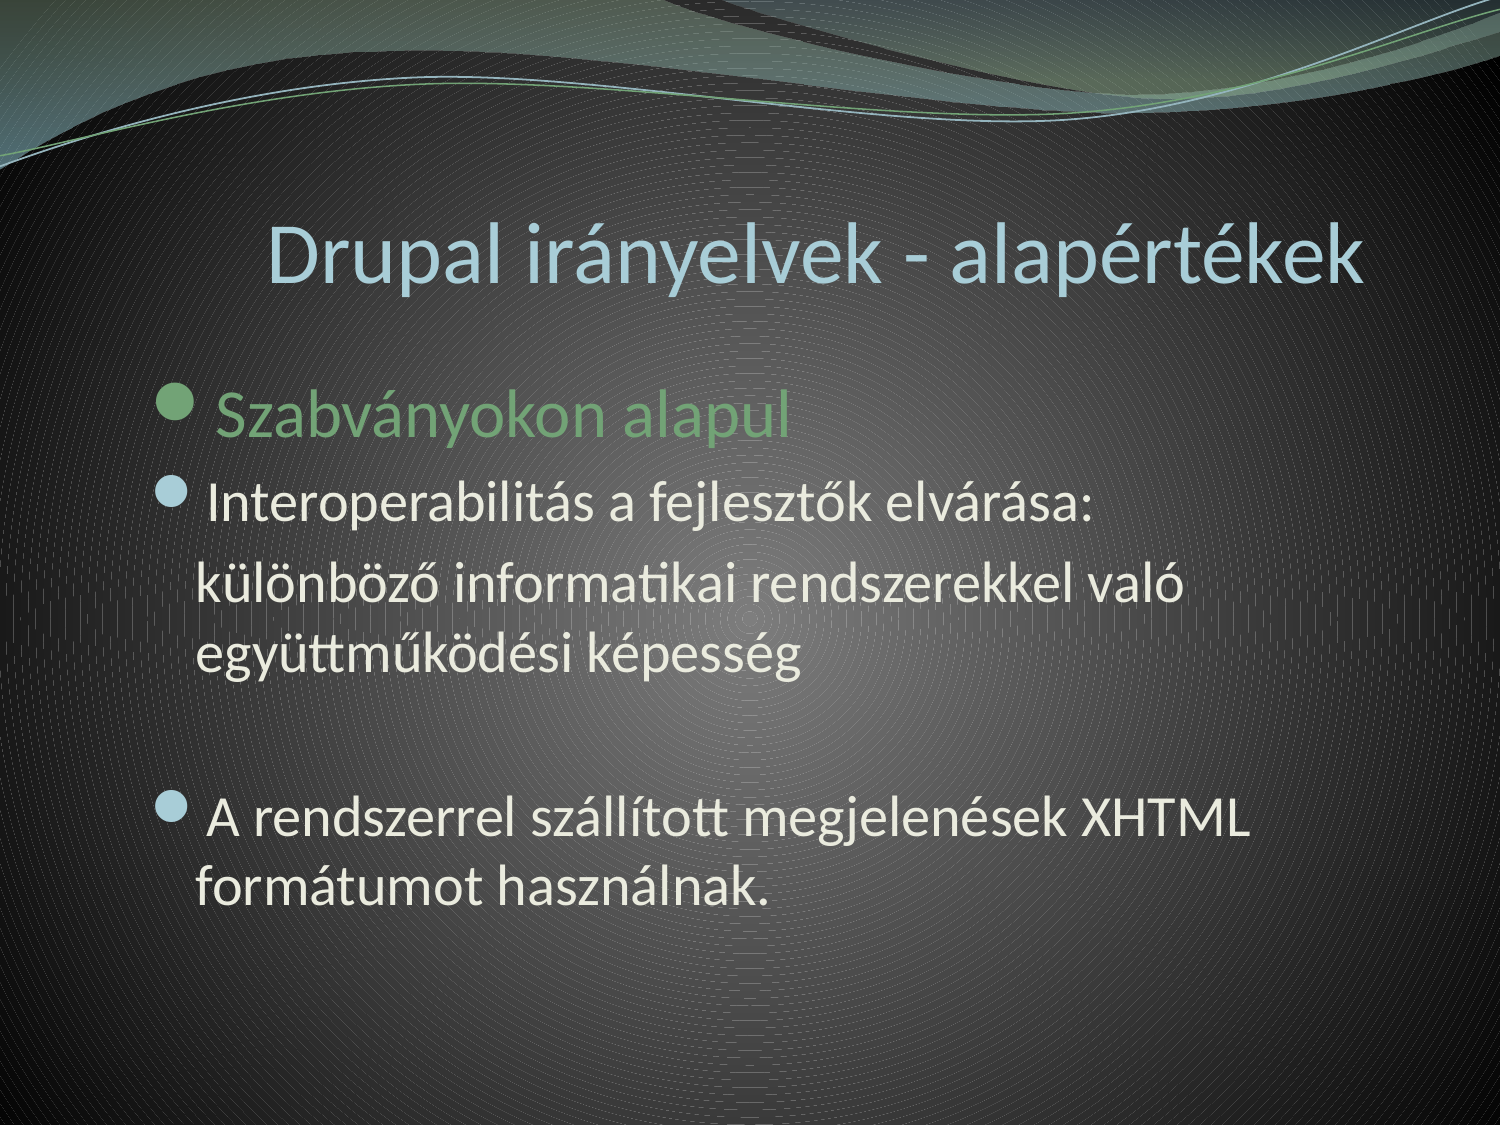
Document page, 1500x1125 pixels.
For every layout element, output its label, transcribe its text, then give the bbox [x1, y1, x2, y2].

list Szabványokon alapul Interoperabilitás a fejlesztők elvárása: különböző informatikai rendszerekkel való együttműködési képesség A rendszerrel szállított megjelenések XHTML formátumot használnak. [135, 361, 1424, 1035]
title Drupal irányelvek - alapértékek [159, 113, 1366, 302]
